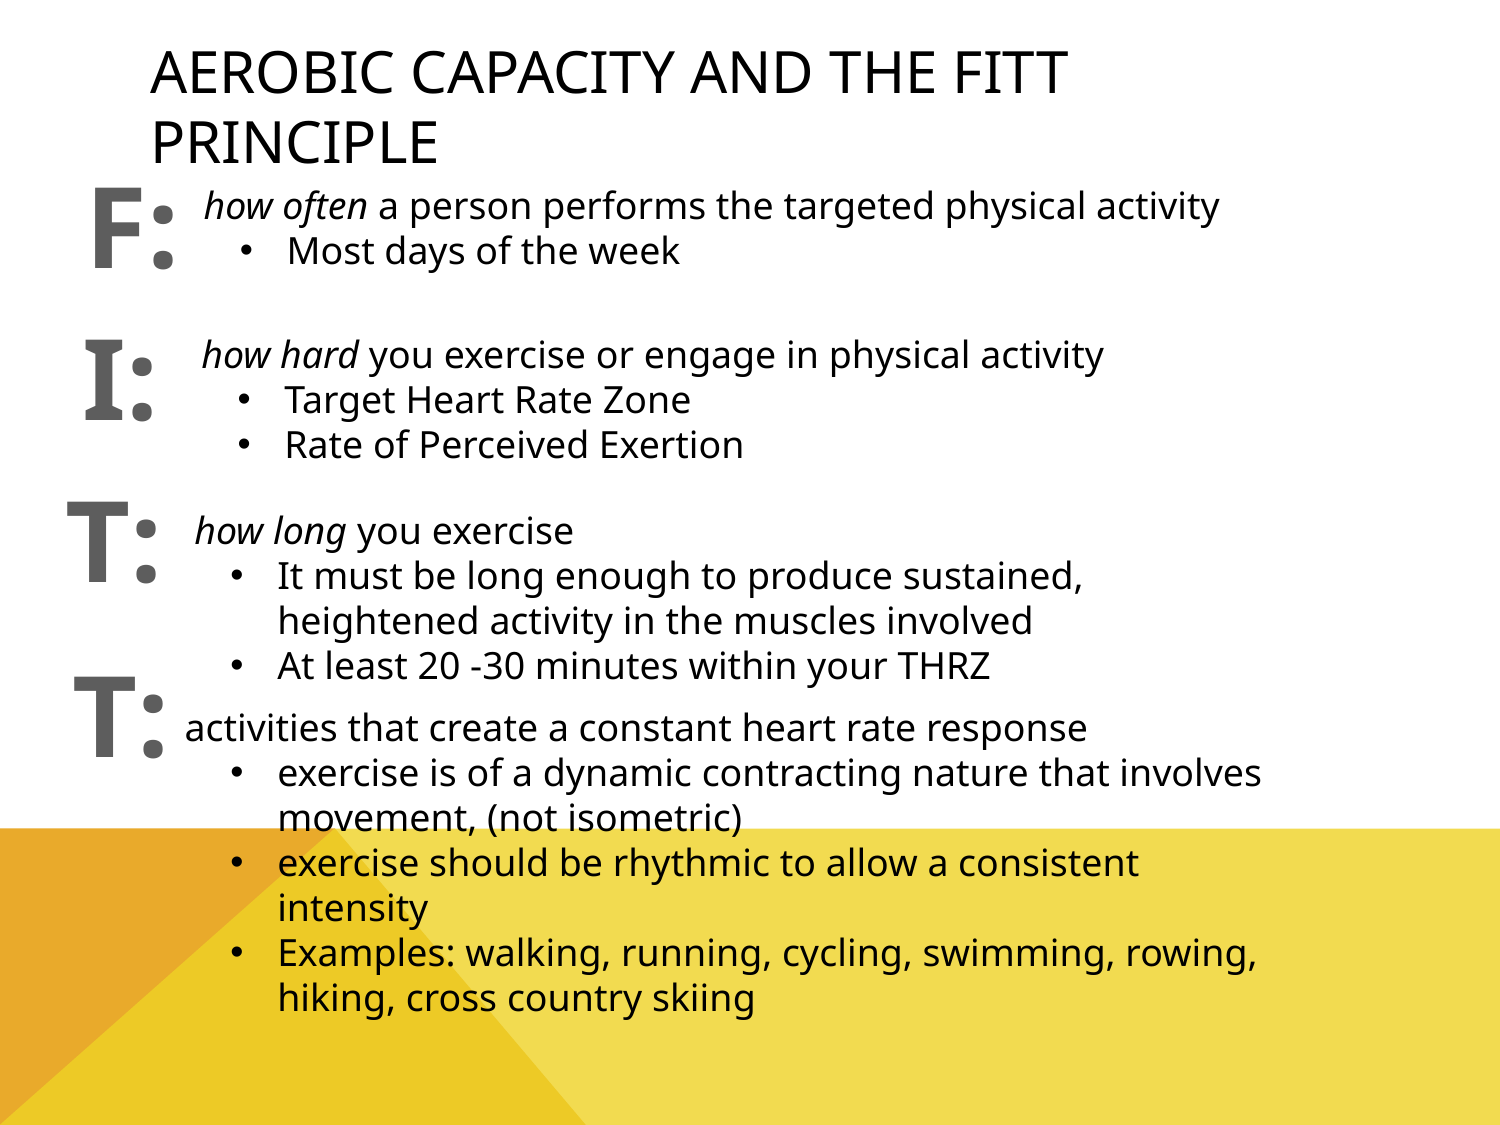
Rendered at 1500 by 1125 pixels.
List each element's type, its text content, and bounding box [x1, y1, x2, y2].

text_box F: [70, 148, 253, 299]
text_box T: [57, 637, 243, 788]
text_box I: [67, 299, 233, 450]
text_box how hard you exercise or engage in physical activity Target Heart Rate Zone Rate of Perceived Exertion [147, 323, 1301, 474]
text_box how often a person performs the targeted physical activity Most days of the week [253, 174, 1303, 280]
text_box activities that create a constant heart rate response exercise is of a dynamic contracting nature that involves movement, (not isometric) exercise should be rhythmic to allow a consistent intensity Examples: walking, running, cycling, swimming, rowing, hiking, cross country skiing [140, 696, 1294, 1027]
title AEROBIC CAPACITY AND THE FITT PRINCIPLE [135, 60, 1369, 150]
text_box how long you exercise It must be long enough to produce sustained, heightened activity in the muscles involved At least 20 -30 minutes within your THRZ [140, 499, 1294, 695]
text_box T: [50, 462, 237, 613]
